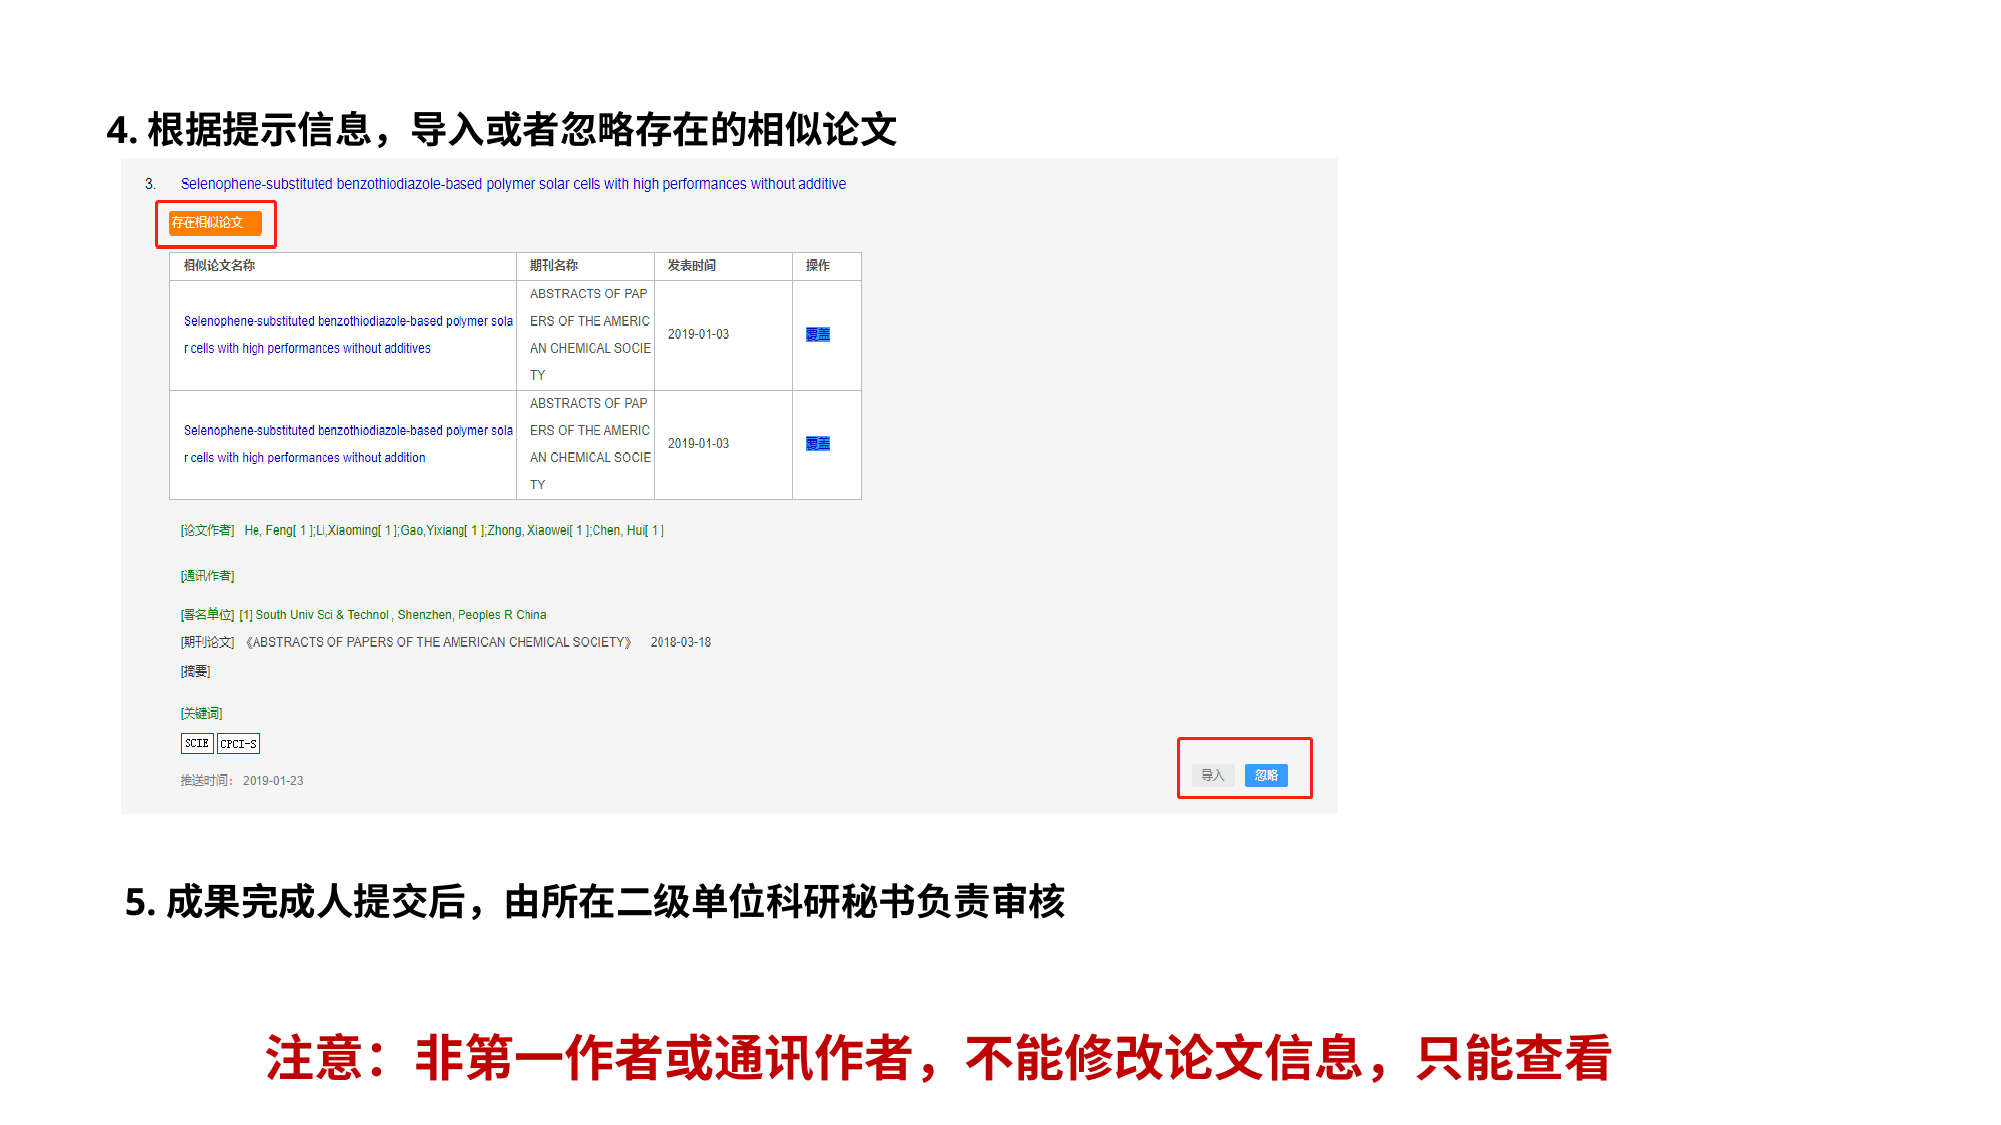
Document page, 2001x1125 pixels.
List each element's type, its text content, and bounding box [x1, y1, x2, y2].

text_box 注意：非第一作者或通讯作者，不能修改论文信息，只能查看 [249, 988, 1726, 1094]
picture [121, 158, 1338, 814]
text_box 4.根据提示信息，导入或者忽略存在的相似论文 [91, 98, 913, 158]
text_box 5.成果完成人提交后，由所在二级单位科研秘书负责审核 [109, 870, 1081, 931]
